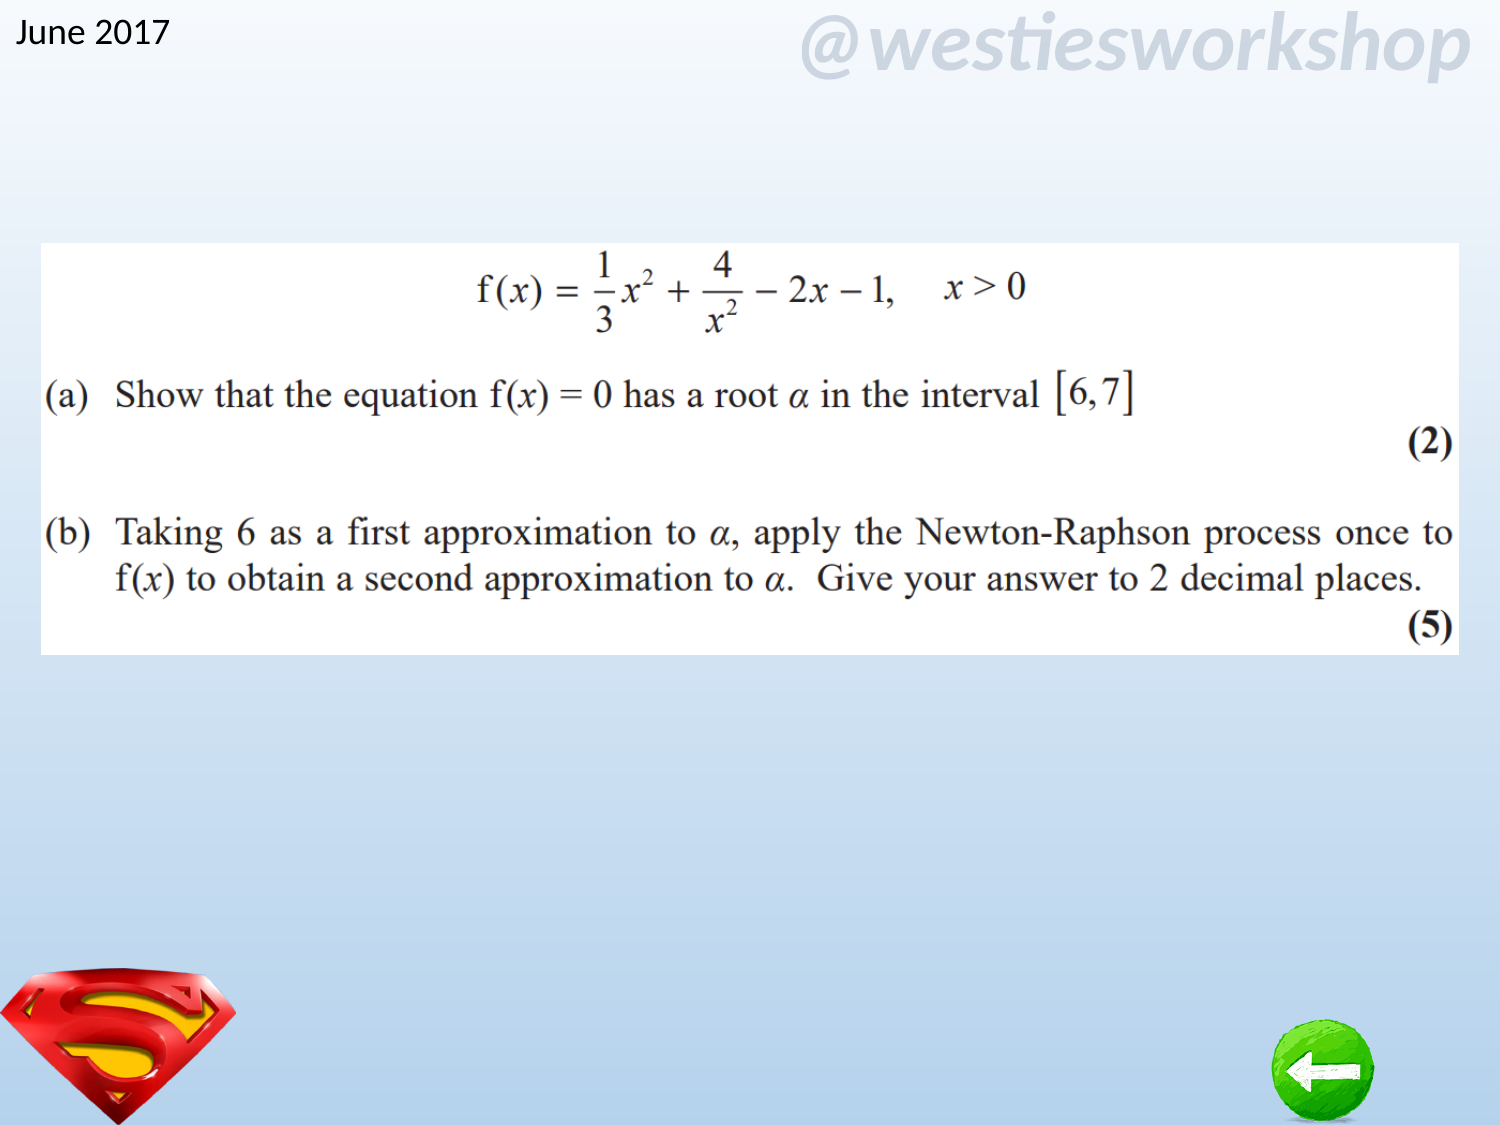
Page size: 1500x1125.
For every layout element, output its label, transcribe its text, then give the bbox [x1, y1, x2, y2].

picture [41, 243, 1459, 655]
text_box June 2017 [1, 0, 186, 60]
picture [1269, 1019, 1376, 1125]
picture [0, 968, 236, 1125]
